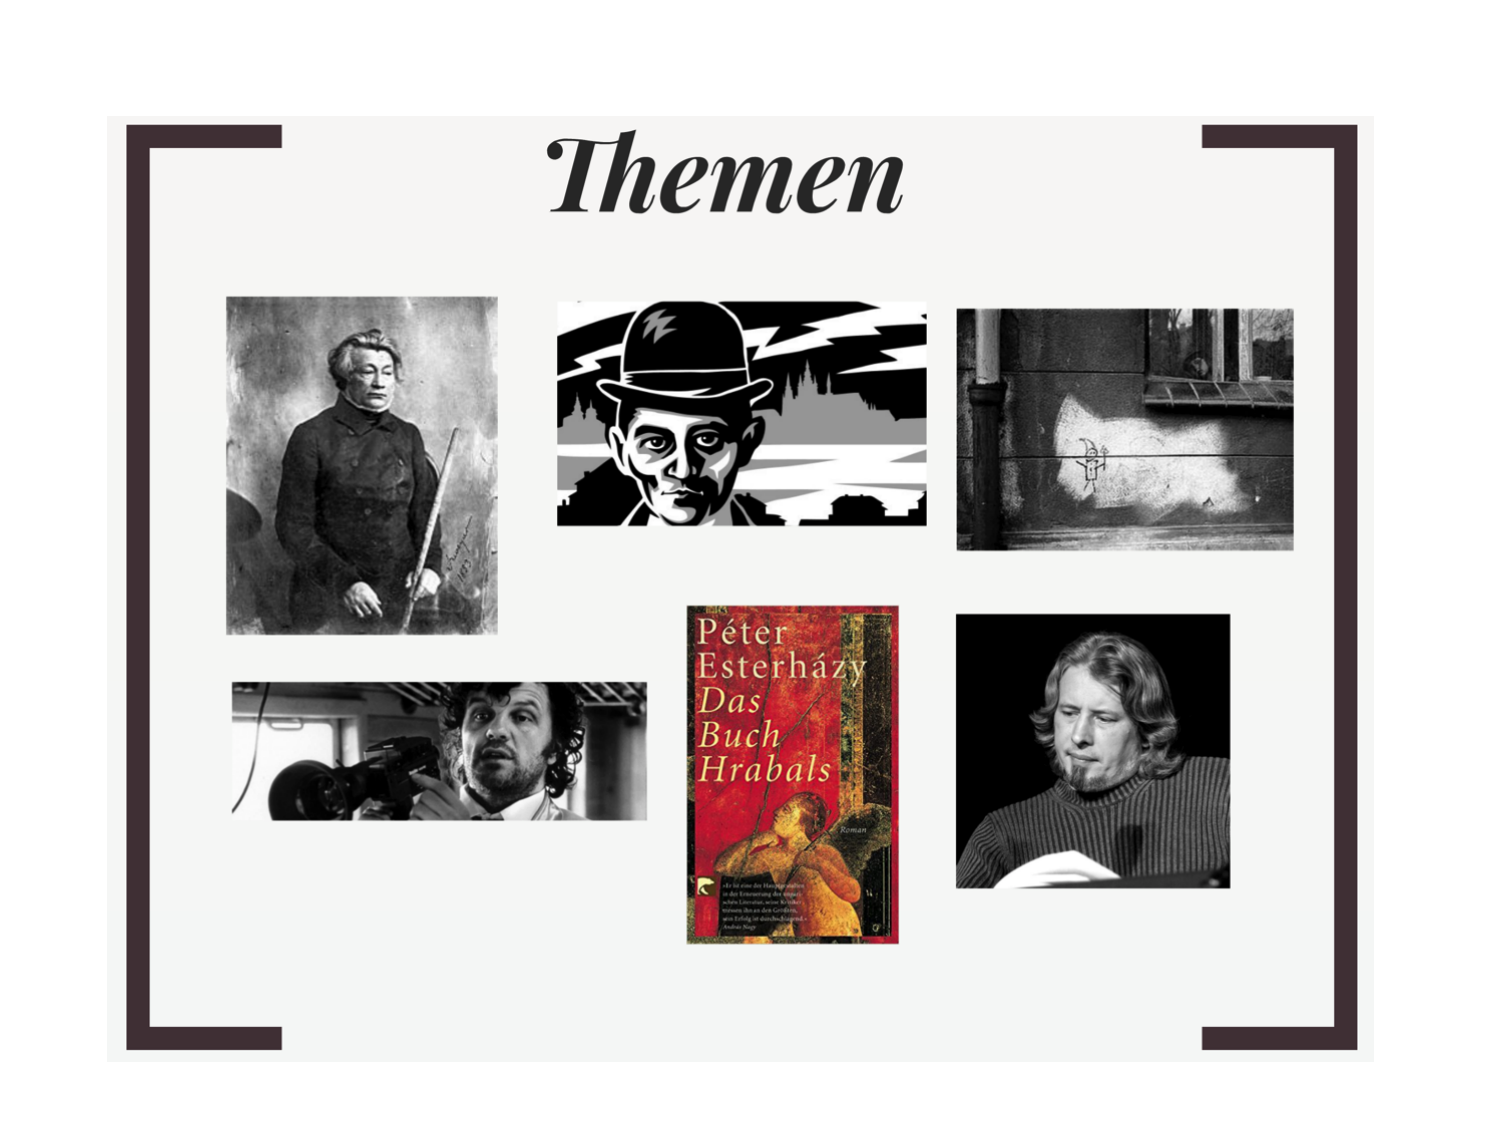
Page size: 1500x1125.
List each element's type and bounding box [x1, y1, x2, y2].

list [0, 116, 1500, 1062]
